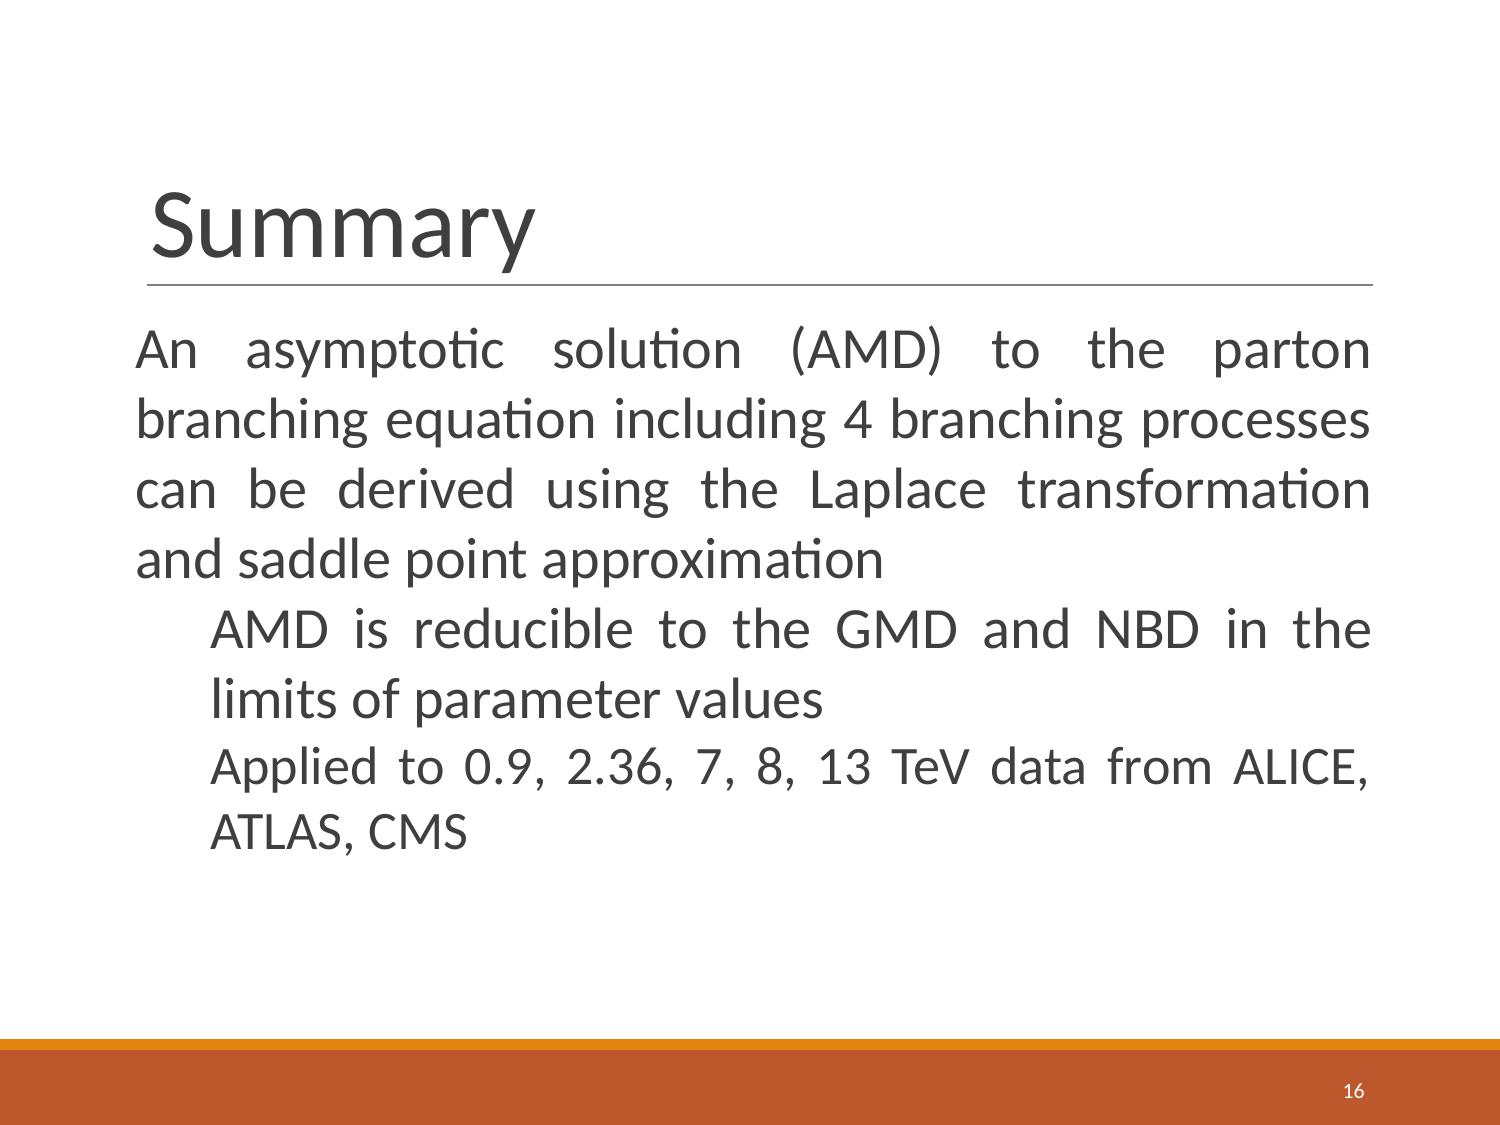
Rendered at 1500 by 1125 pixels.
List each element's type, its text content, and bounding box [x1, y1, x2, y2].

list An asymptotic solution (AMD) to the parton branching equation including 4 branching processes can be derived using the Laplace transformation and saddle point approximation AMD is reducible to the GMD and NBD in the limits of parameter values Applied to 0.9, 2.36, 7, 8, 13 TeV data from ALICE, ATLAS, CMS [135, 302, 1373, 963]
slide_number ‹#› [1218, 1059, 1380, 1120]
title Summary [135, 47, 1373, 285]
